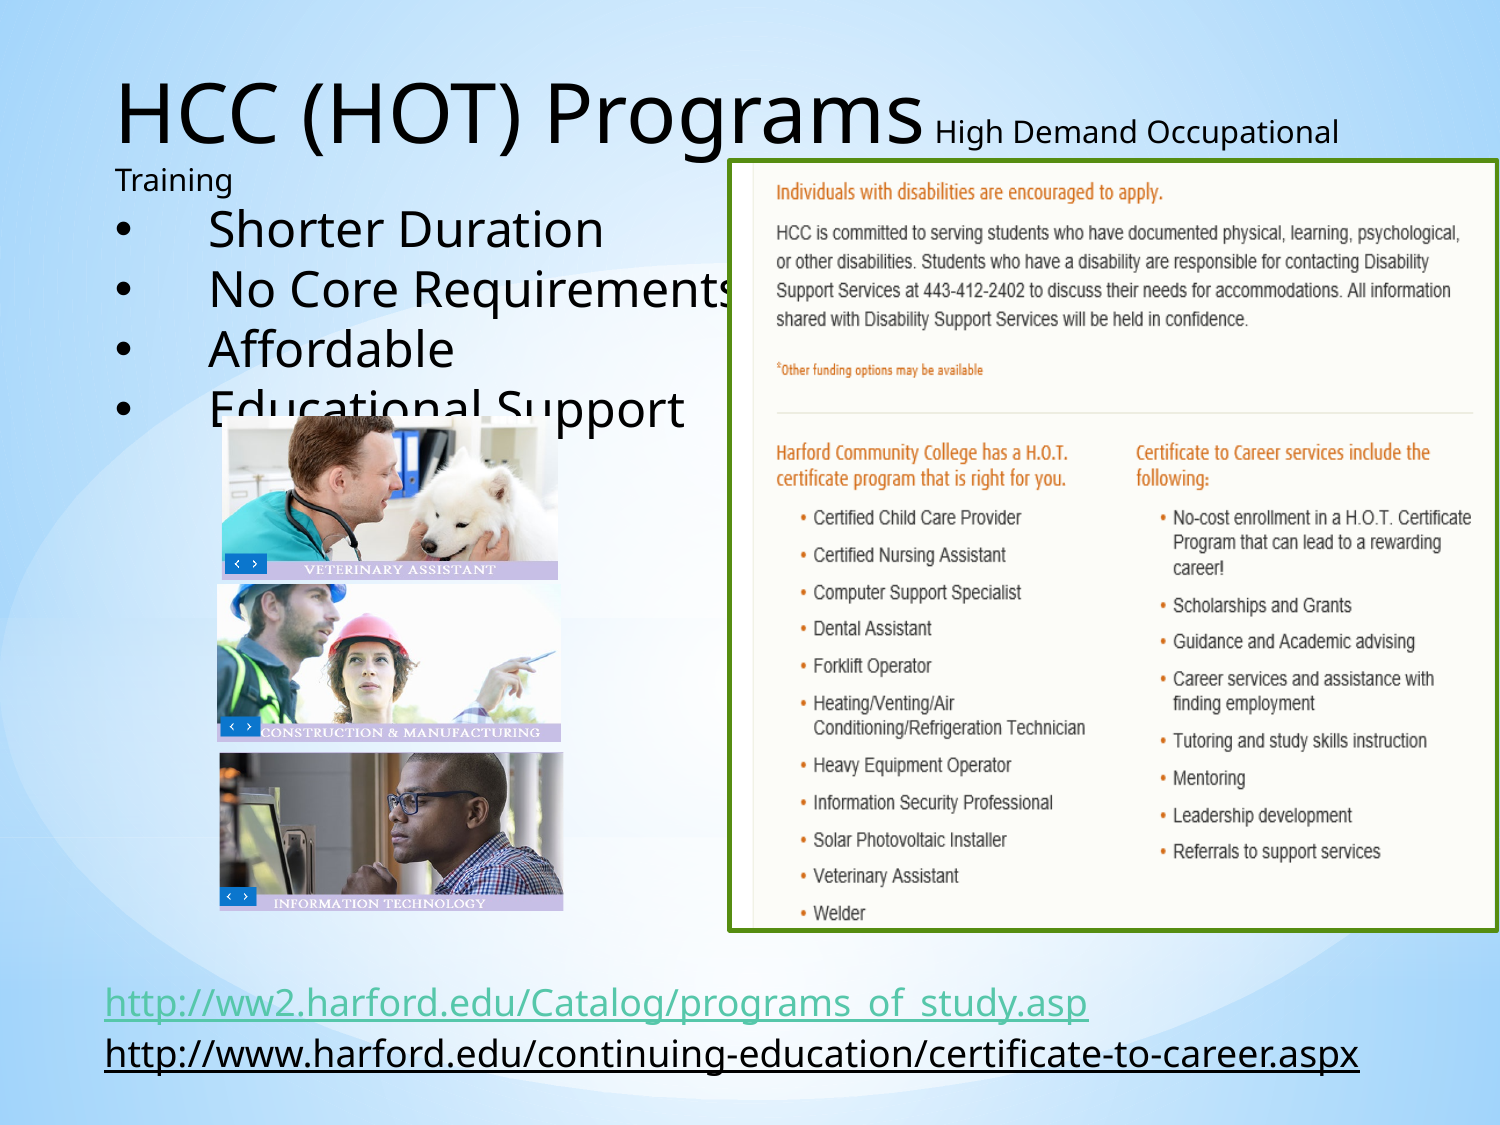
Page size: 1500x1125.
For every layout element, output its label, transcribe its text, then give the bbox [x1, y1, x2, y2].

picture [219, 752, 564, 911]
picture [216, 584, 561, 742]
text_box HCC (HOT) Programs High Demand Occupational Training Shorter Duration No Core Requirements Affordable Educational Support [99, 52, 1425, 445]
picture [731, 162, 1495, 929]
text_box http://ww2.harford.edu/Catalog/programs_of_study.asp http://www.harford.edu/continuing-education/certificate-to-career.aspx [89, 926, 1415, 1125]
picture [221, 416, 558, 580]
